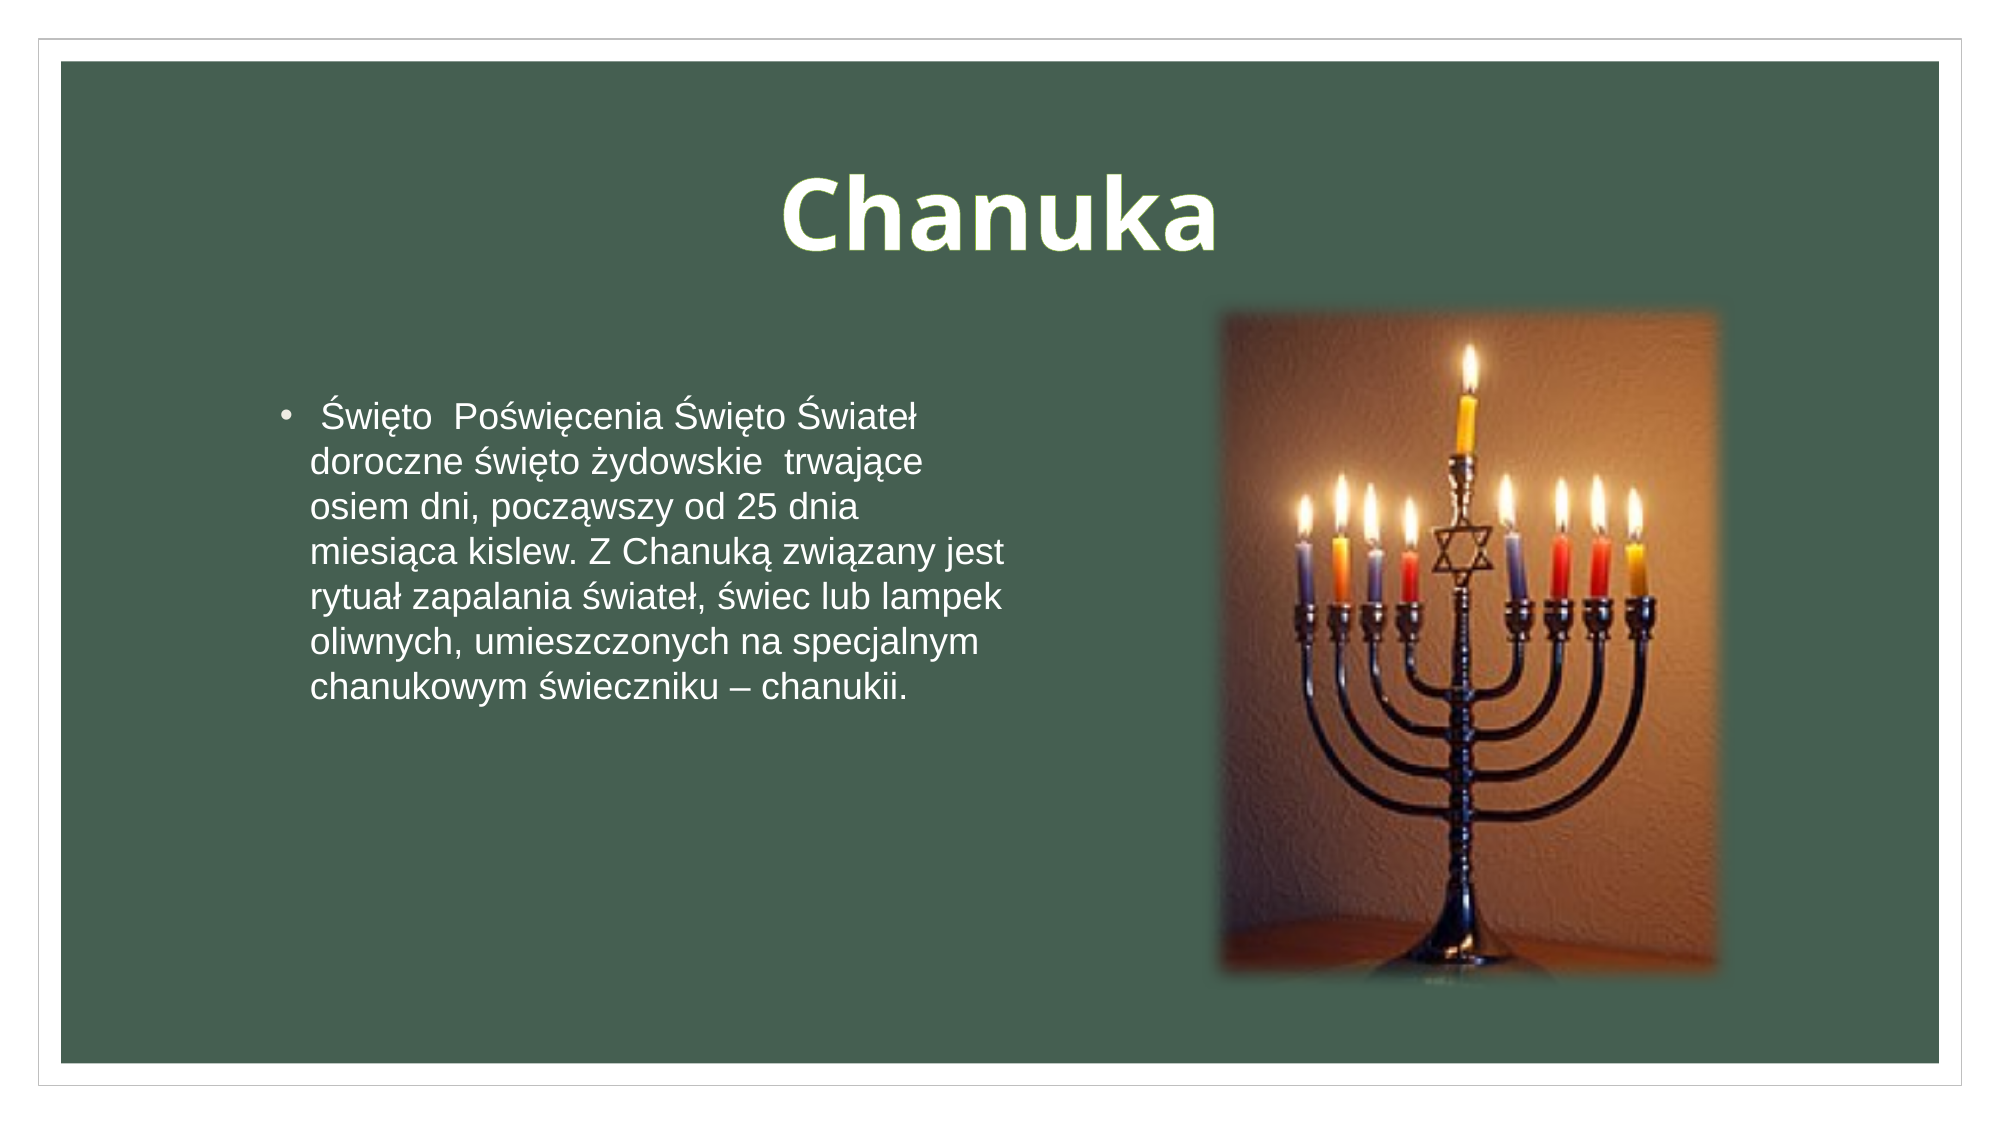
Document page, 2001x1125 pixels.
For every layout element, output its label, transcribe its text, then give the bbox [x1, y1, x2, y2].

list Święto Poświęcenia Święto Świateł doroczne święto żydowskie trwające osiem dni, począwszy od 25 dnia miesiąca kislew. Z Chanuką związany jest rytuał zapalania świateł, świec lub lampek oliwnych, umieszczonych na specjalnym chanukowym świeczniku – chanukii. [264, 384, 1045, 1000]
picture [1202, 294, 1735, 990]
title Chanuka [174, 105, 1825, 331]
